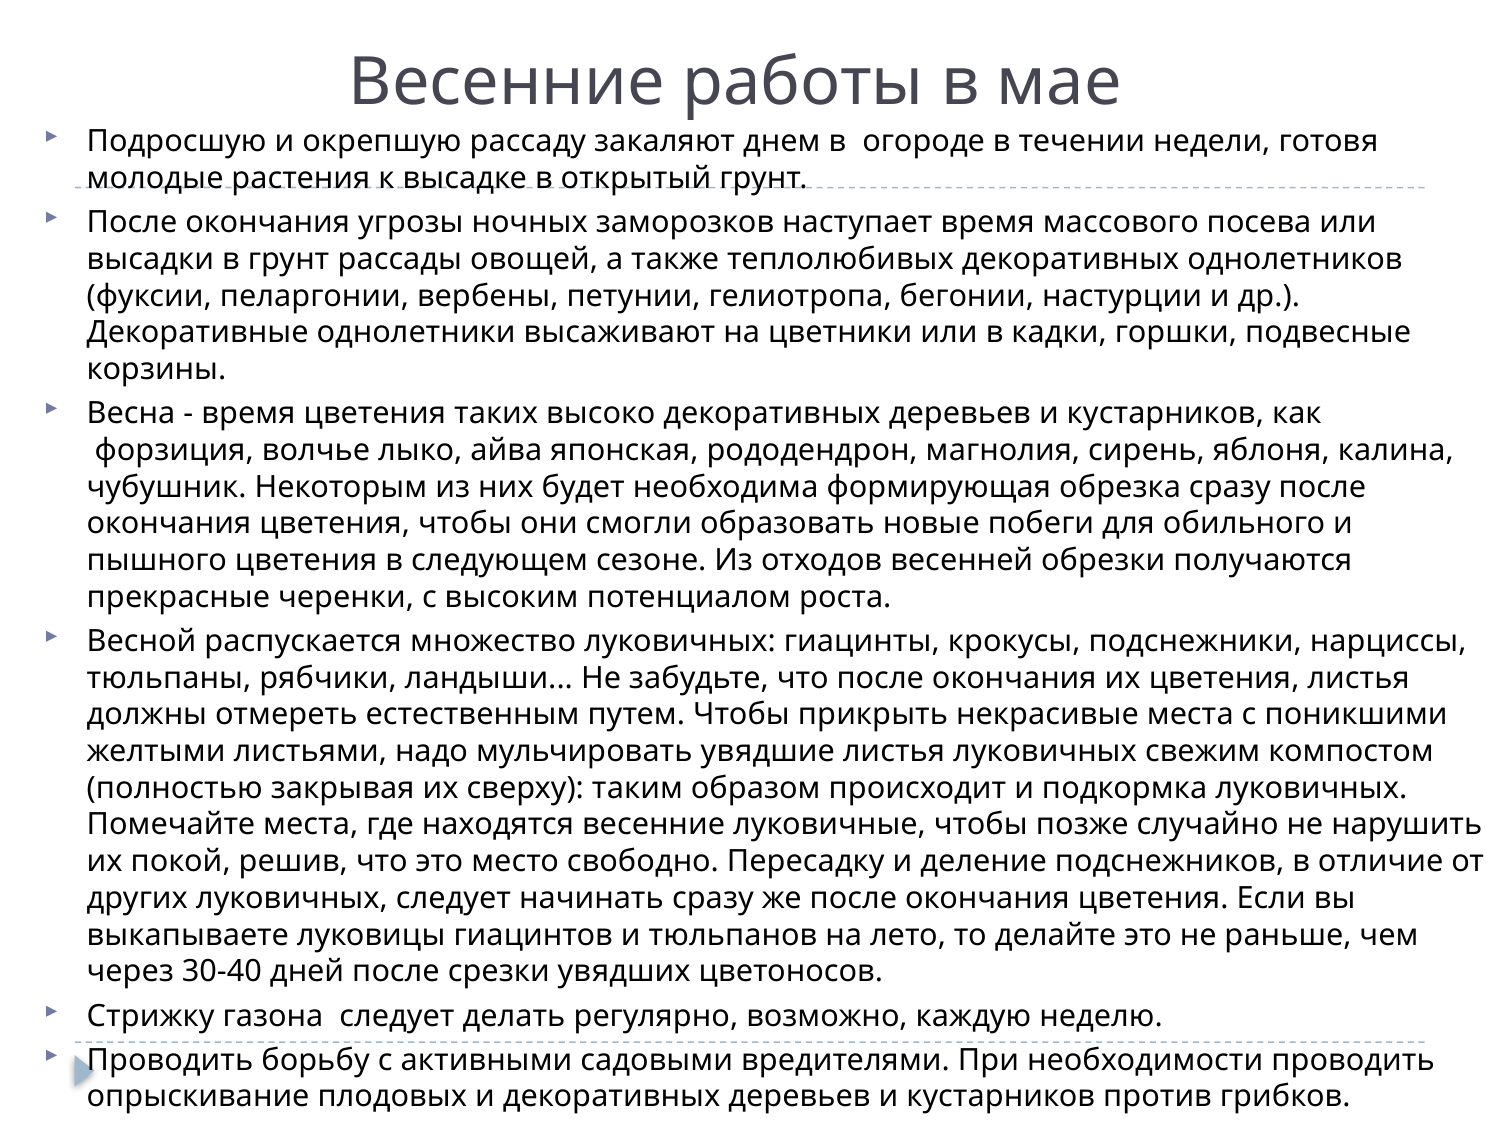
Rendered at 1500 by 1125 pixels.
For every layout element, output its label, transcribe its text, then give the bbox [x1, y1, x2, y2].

title Весенние работы в мае [75, 24, 1425, 113]
list Подросшую и окрепшую рассаду закаляют днем в огороде в течении недели, готовя молодые растения к высадке в открытый грунт. После окончания угрозы ночных заморозков наступает время массового посева или высадки в грунт рассады овощей, а также теплолюбивых декоративных однолетников (фуксии, пеларгонии, вербены, петунии, гелиотропа, бегонии, настурции и др.). Декоративные однолетники высаживают на цветники или в кадки, горшки, подвесные корзины. Весна - время цветения таких высоко декоративных деревьев и кустарников, как форзиция, волчье лыко, айва японская, рододендрон, магнолия, сирень, яблоня, калина, чубушник. Некоторым из них будет необходима формирующая обрезка сразу после окончания цветения, чтобы они смогли образовать новые побеги для обильного и пышного цветения в следующем сезоне. Из отходов весенней обрезки получаются прекрасные черенки, с высоким потенциалом роста. Весной распускается множество луковичных: гиацинты, крокусы, подснежники, нарциссы, тюльпаны, рябчики, ландыши... Не забудьте, что после окончания их цветения, листья должны отмереть естественным путем. Чтобы прикрыть некрасивые места с поникшими желтыми листьями, надо мульчировать увядшие листья луковичных свежим компостом (полностью закрывая их сверху): таким образом происходит и подкормка луковичных. Помечайте места, где находятся весенние луковичные, чтобы позже случайно не нарушить их покой, решив, что это место свободно. Пересадку и деление подснежников, в отличие от других луковичных, следует начинать сразу же после окончания цветения. Если вы выкапываете луковицы гиацинтов и тюльпанов на лето, то делайте это не раньше, чем через 30-40 дней после срезки увядших цветоносов. Стрижку газона следует делать регулярно, возможно, каждую неделю. Проводить борьбу с активными садовыми вредителями. При необходимости проводить опрыскивание плодовых и декоративных деревьев и кустарников против грибков. [29, 113, 1500, 1125]
